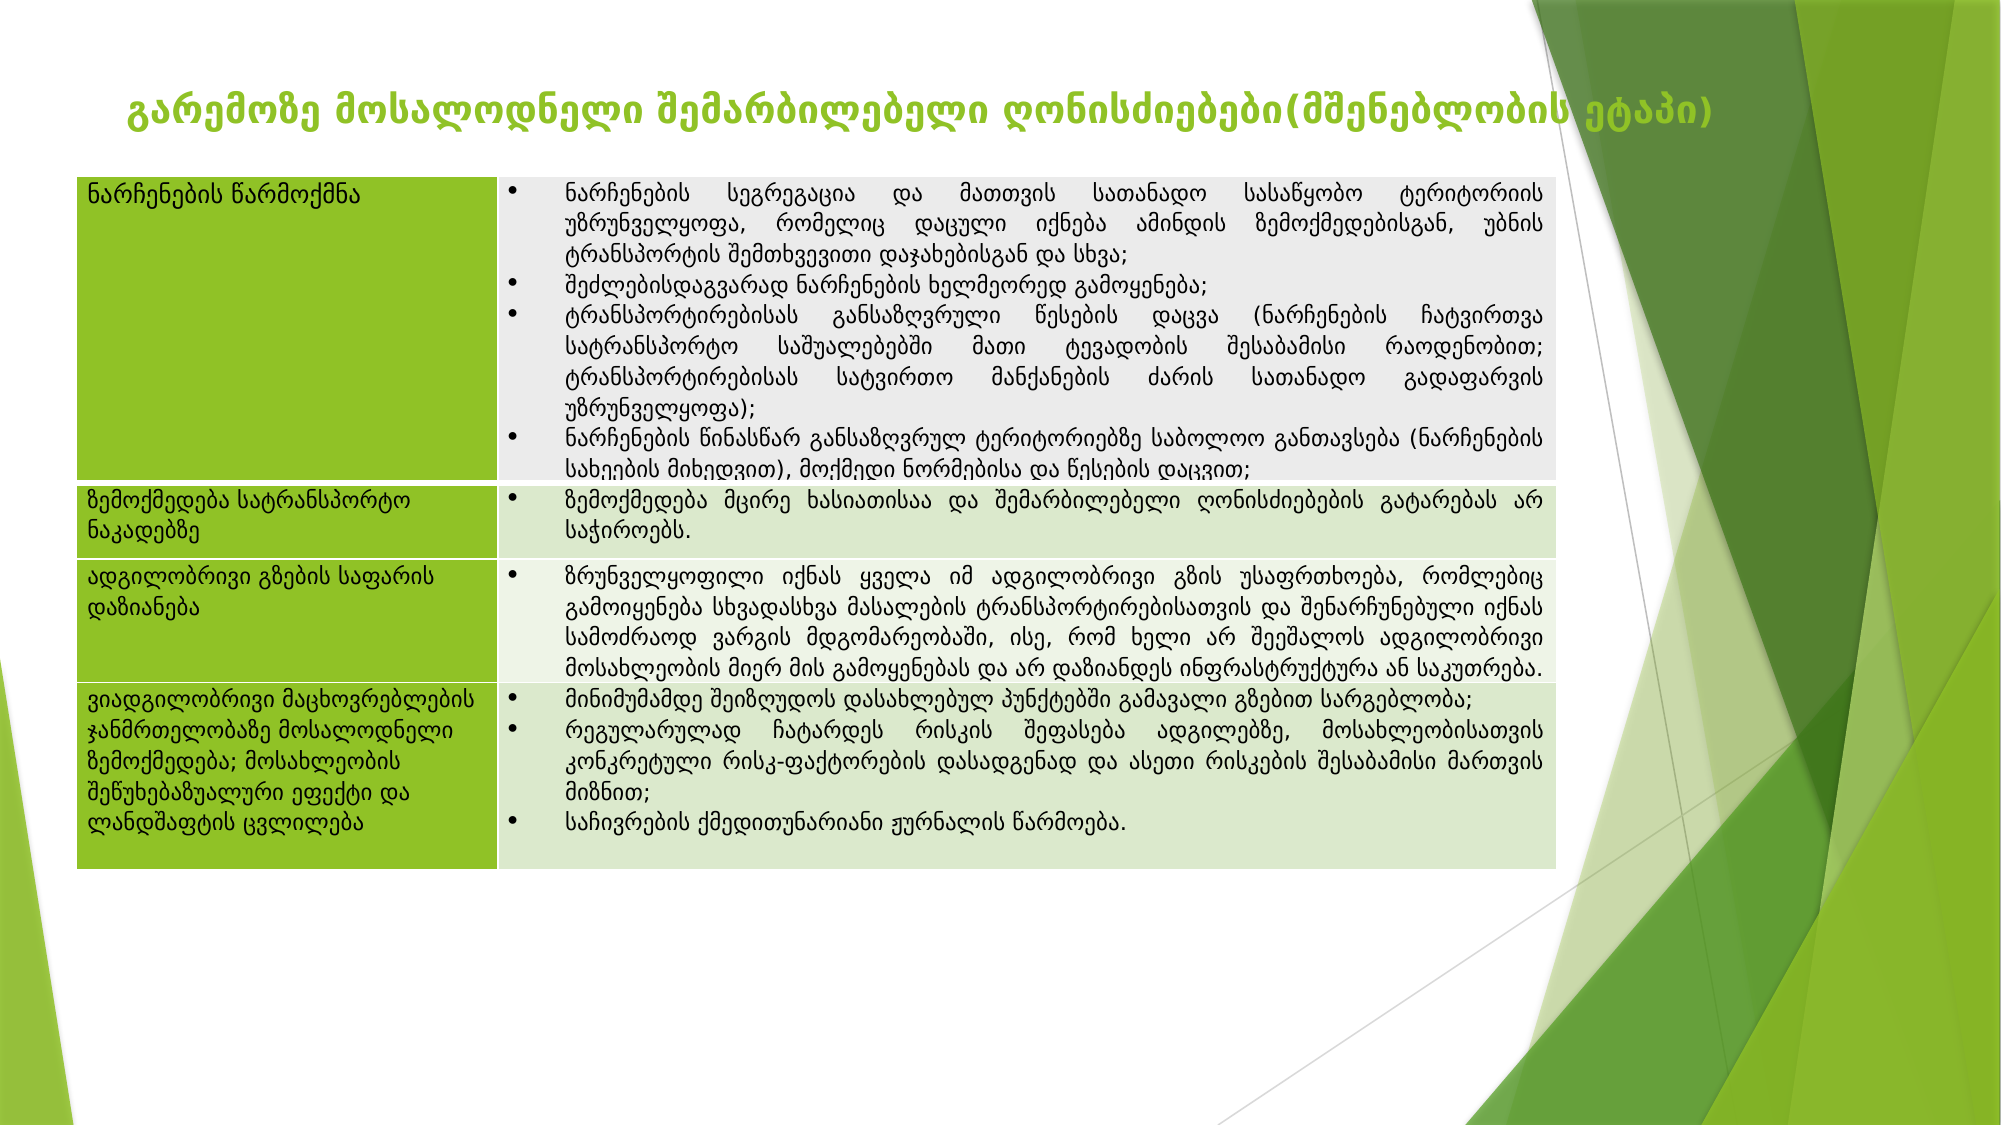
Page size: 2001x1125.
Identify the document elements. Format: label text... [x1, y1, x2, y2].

table_header ნარჩენების წარმოქმნა [77, 177, 497, 480]
table_cell მინიმუმამდე შეიზღუდოს დასახლებულ პუნქტებში გამავალი გზებით სარგებლობა; რეგულარულად ჩატარდეს რისკის შეფასება ადგილებზე, მოსახლეობისათვის კონკრეტული რისკ-ფაქტორების დასადგენად და ასეთი რისკების შესაბამისი მართვის მიზნით; საჩივრების ქმედითუნარიანი ჟურნალის წარმოება. [499, 683, 1556, 869]
table_header ნარჩენების სეგრეგაცია და მათთვის სათანადო სასაწყობო ტერიტორიის უზრუნველყოფა, რომელიც დაცული იქნება ამინდის ზემოქმედებისგან, უბნის ტრანსპორტის შემთხვევითი დაჯახებისგან და სხვა; შეძლებისდაგვარად ნარჩენების ხელმეორედ გამოყენება; ტრანსპორტირებისას განსაზღვრული წესების დაცვა (ნარჩენების ჩატვირთვა სატრანსპორტო საშუალებებში მათი ტევადობის შესაბამისი რაოდენობით; ტრანსპორტირებისას სატვირთო მანქანების ძარის სათანადო გადაფარვის უზრუნველყოფა); ნარჩენების წინასწარ განსაზღვრულ ტერიტორიებზე საბოლოო განთავსება (ნარჩენების სახეების მიხედვით), მოქმედი ნორმებისა და წესების დაცვით; [499, 177, 1556, 480]
table_cell ზრუნველყოფილი იქნას ყველა იმ ადგილობრივი გზის უსაფრთხოება, რომლებიც გამოიყენება სხვადასხვა მასალების ტრანსპორტირებისათვის და შენარჩუნებული იქნას სამოძრაოდ ვარგის მდგომარეობაში, ისე, რომ ხელი არ შეეშალოს ადგილობრივი მოსახლეობის მიერ მის გამოყენებას და არ დაზიანდეს ინფრასტრუქტურა ან საკუთრება. [499, 560, 1556, 682]
table_cell ადგილობრივი გზების საფარის დაზიანება [77, 560, 497, 682]
table_cell ზემოქმედება მცირე ხასიათისაა და შემარბილებელი ღონისძიებების გატარებას არ საჭიროებს. [499, 486, 1556, 558]
table_cell ზემოქმედება სატრანსპორტო ნაკადებზე [77, 486, 497, 558]
title გარემოზე მოსალოდნელი შემარბილებელი ღონისძიებები(მშენებლობის ეტაპი) [111, 69, 1754, 153]
table_cell ვიადგილობრივი მაცხოვრებლების ჯანმრთელობაზე მოსალოდნელი ზემოქმედება; მოსახლეობის შეწუხებაზუალური ეფექტი და ლანდშაფტის ცვლილება [77, 683, 497, 869]
